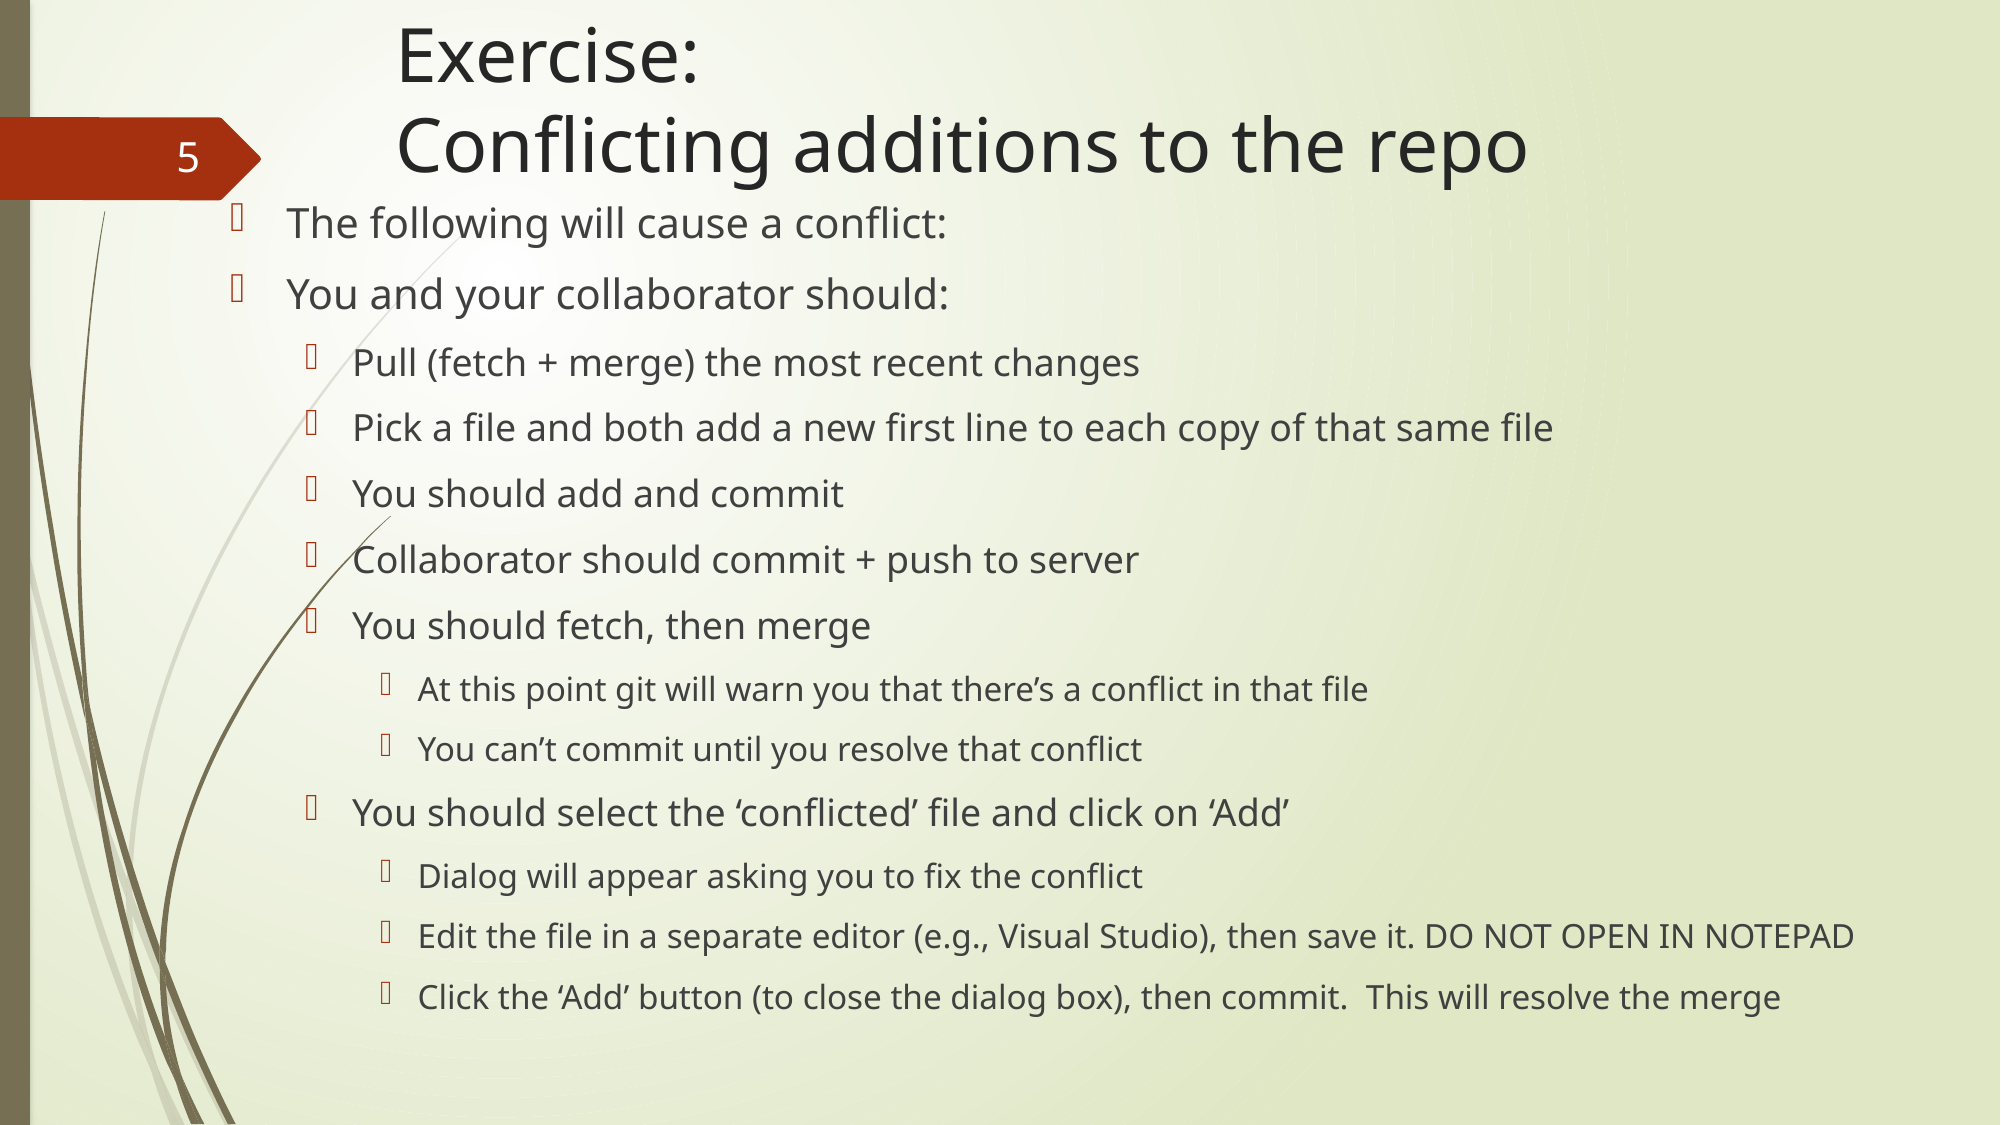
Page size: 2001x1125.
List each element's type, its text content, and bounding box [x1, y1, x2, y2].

list The following will cause a conflict: You and your collaborator should: Pull (fetch + merge) the most recent changes Pick a file and both add a new first line to each copy of that same file You should add and commit Collaborator should commit + push to server You should fetch, then merge At this point git will warn you that there’s a conflict in that file You can’t commit until you resolve that conflict You should select the ‘conflicted’ file and click on ‘Add’ Dialog will appear asking you to fix the conflict Edit the file in a separate editor (e.g., Visual Studio), then save it. DO NOT OPEN IN NOTEPAD Click the ‘Add’ button (to close the dialog box), then commit. This will resolve the merge [215, 189, 1888, 1125]
slide_number 5 [87, 129, 216, 190]
title Exercise: Conflicting additions to the repo [380, 0, 1842, 189]
